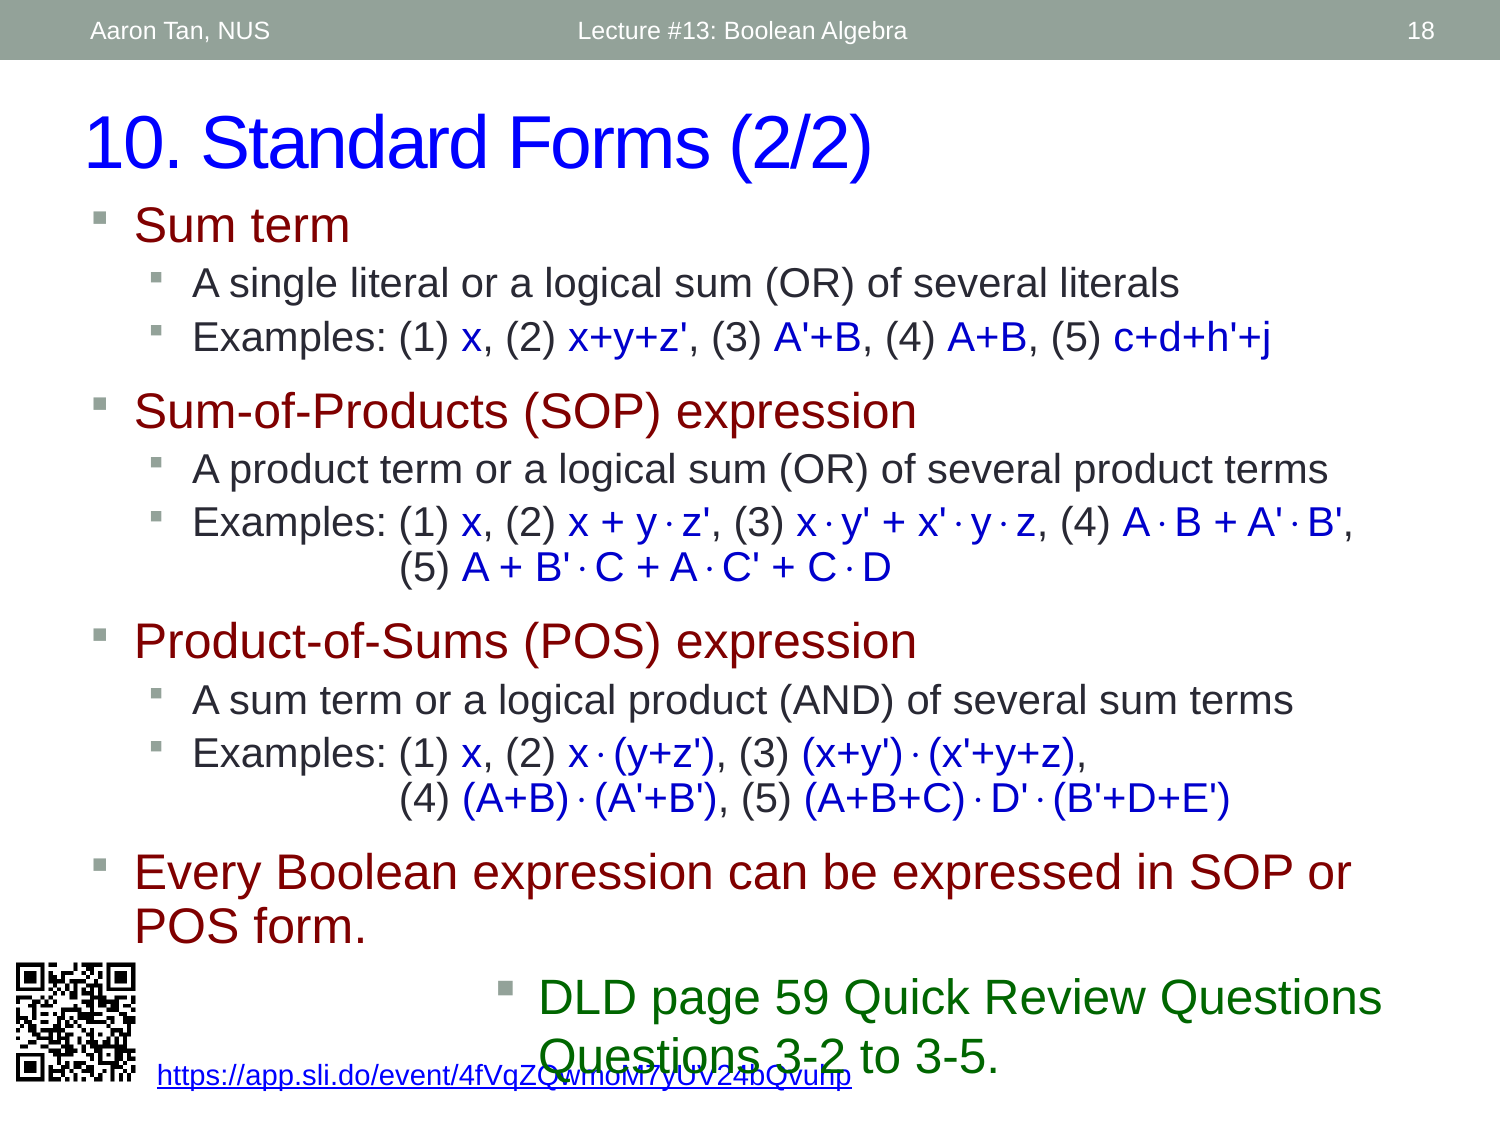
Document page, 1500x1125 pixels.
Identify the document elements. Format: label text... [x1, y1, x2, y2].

text_box Sum term A single literal or a logical sum (OR) of several literals Examples: (1) x, (2) x+y+z', (3) A'+B, (4) A+B, (5) c+d+h'+j Sum-of-Products (SOP) expression A product term or a logical sum (OR) of several product terms Examples: (1) x, (2) x + yz', (3) xy' + x'yz, (4) AB + A'B', (5) A + B'C + AC' + CD Product-of-Sums (POS) expression A sum term or a logical product (AND) of several sum terms Examples: (1) x, (2) x(y+z'), (3) (x+y')(x'+y+z), (4) (A+B)(A'+B'), (5) (A+B+C)D'(B'+D+E') Every Boolean expression can be expressed in SOP or POS form. [75, 191, 1402, 1092]
footer Lecture #13: Boolean Algebra [562, 3, 1238, 57]
slide_number Aaron Tan, NUS [75, 3, 550, 57]
slide_number 18 [1308, 3, 1450, 57]
text_box DLD page 59 Quick Review Questions Questions 3-2 to 3-5. [479, 957, 1485, 1092]
picture [7, 954, 75, 1089]
title 10. Standard Forms (2/2) [68, 86, 1429, 192]
